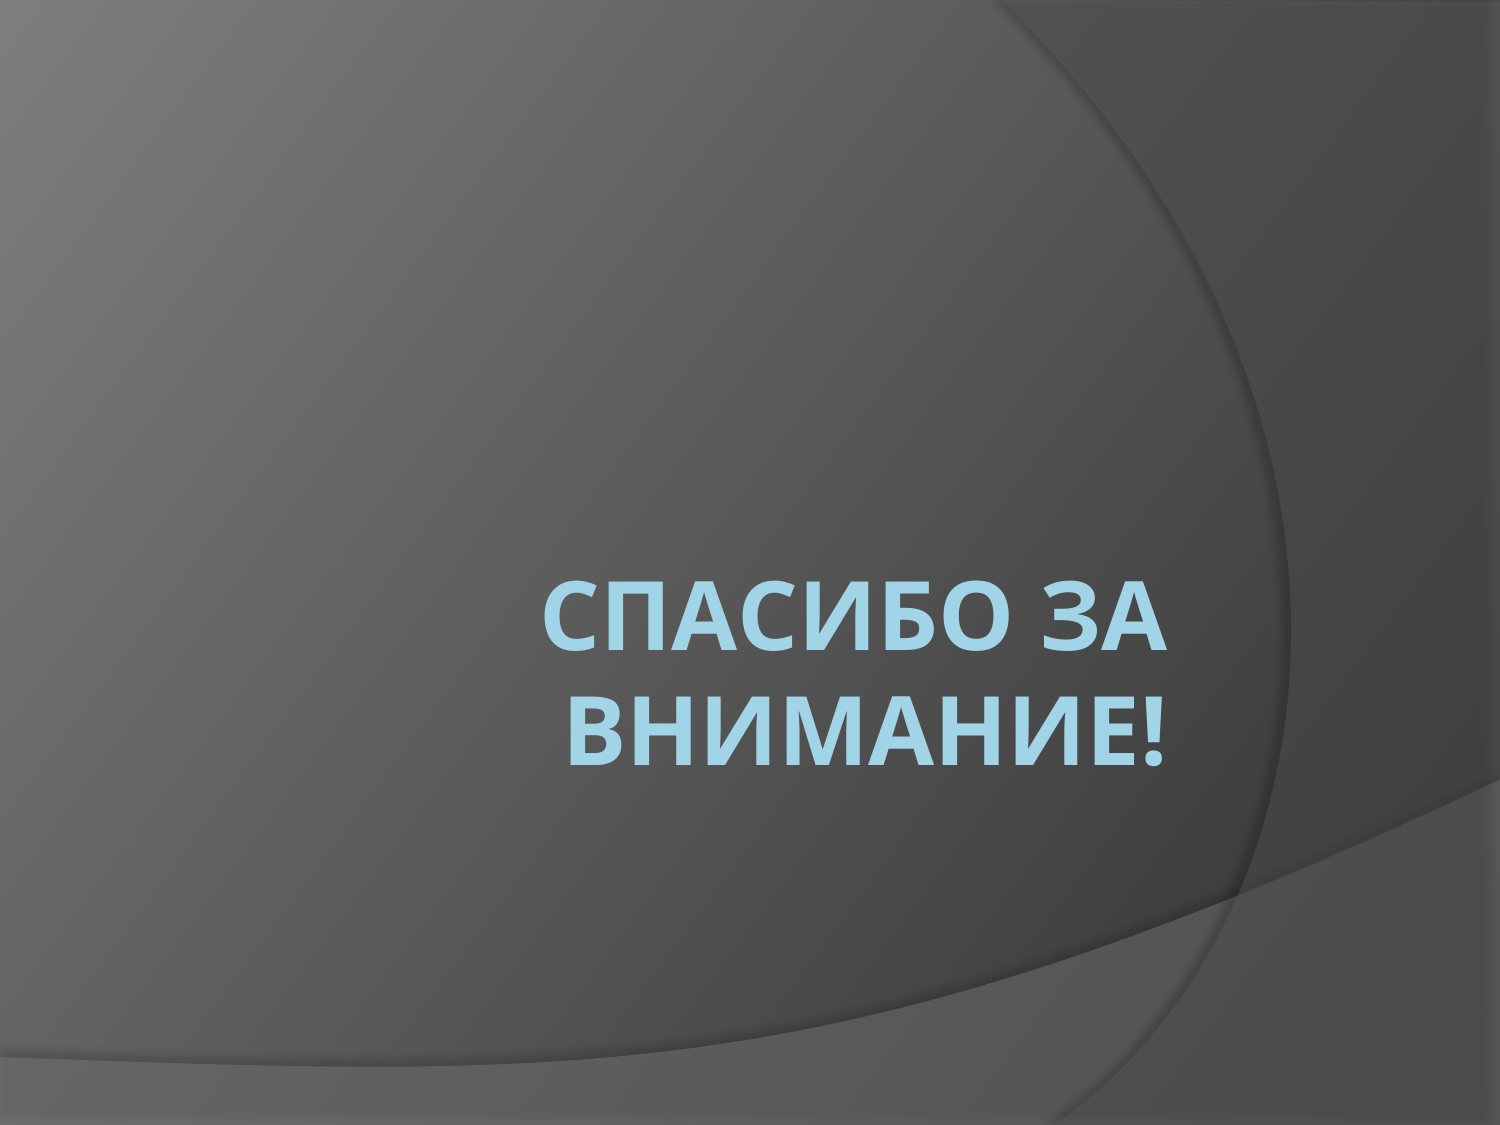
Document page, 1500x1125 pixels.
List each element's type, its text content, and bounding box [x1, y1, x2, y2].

title Спасибо за внимание! [70, 547, 1176, 929]
